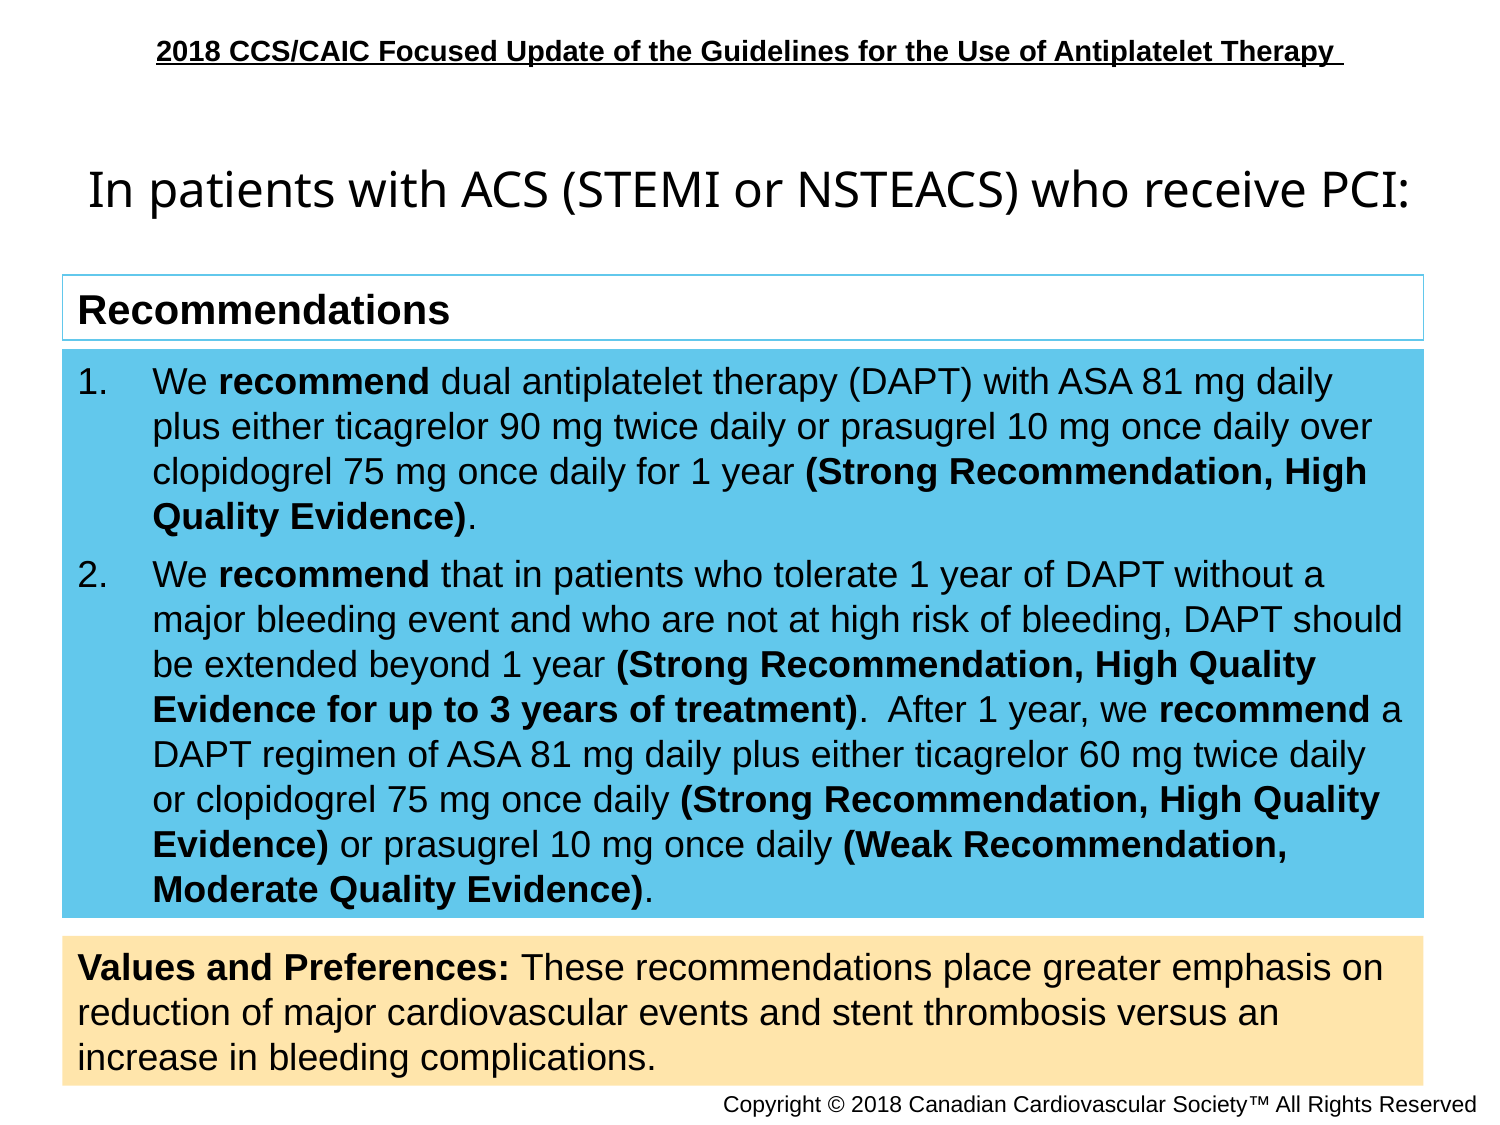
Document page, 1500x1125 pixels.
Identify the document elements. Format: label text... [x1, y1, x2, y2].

text_box Values and Preferences: These recommendations place greater emphasis on reduction of major cardiovascular events and stent thrombosis versus an increase in bleeding complications. [62, 935, 1424, 1086]
text_box We recommend dual antiplatelet therapy (DAPT) with ASA 81 mg daily plus either ticagrelor 90 mg twice daily or prasugrel 10 mg once daily over clopidogrel 75 mg once daily for 1 year (Strong Recommendation, High Quality Evidence). We recommend that in patients who tolerate 1 year of DAPT without a major bleeding event and who are not at high risk of bleeding, DAPT should be extended beyond 1 year (Strong Recommendation, High Quality Evidence for up to 3 years of treatment). After 1 year, we recommend a DAPT regimen of ASA 81 mg daily plus either ticagrelor 60 mg twice daily or clopidogrel 75 mg once daily (Strong Recommendation, High Quality Evidence) or prasugrel 10 mg once daily (Weak Recommendation, Moderate Quality Evidence). [62, 349, 1424, 918]
title In patients with ACS (STEMI or NSTEACS) who receive PCI: [0, 149, 1500, 225]
text_box Recommendations [62, 275, 1424, 340]
